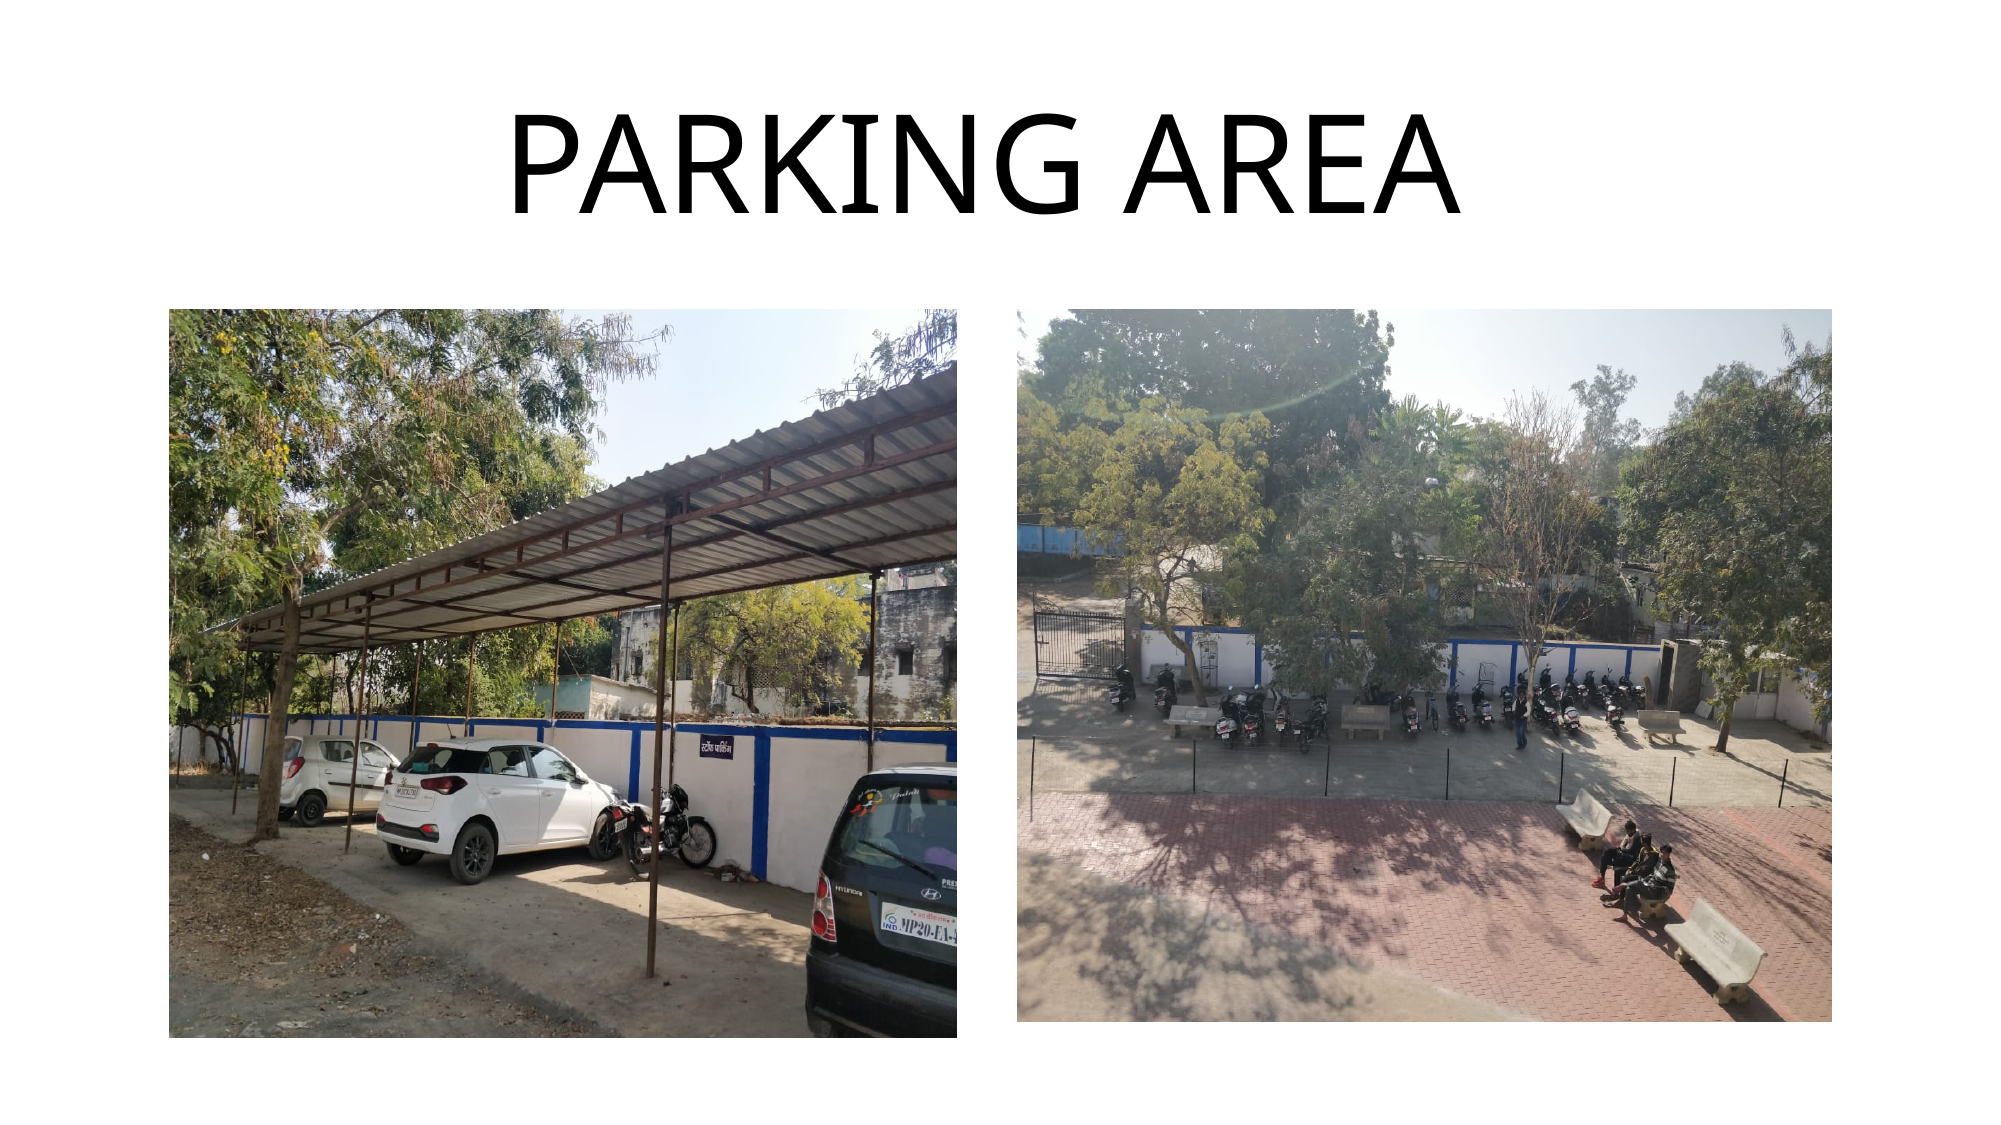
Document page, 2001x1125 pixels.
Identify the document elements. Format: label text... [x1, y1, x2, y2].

picture [1017, 309, 1832, 1022]
title PARKING AREA [137, 59, 1863, 278]
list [169, 309, 957, 1038]
